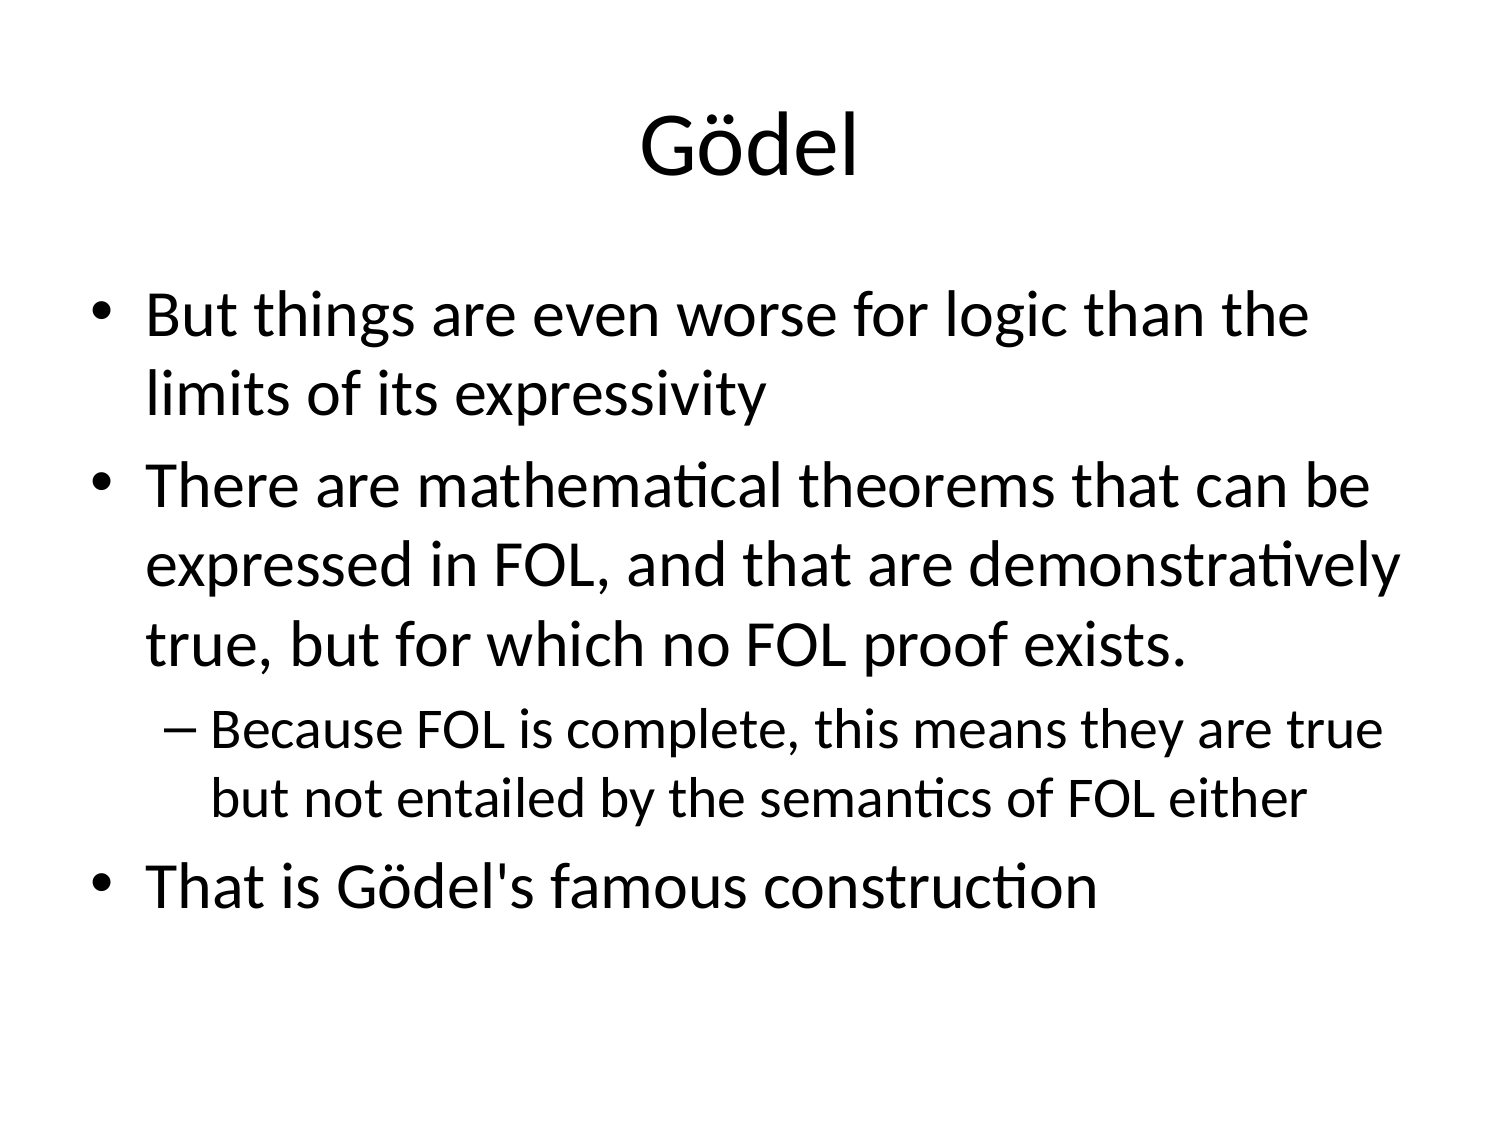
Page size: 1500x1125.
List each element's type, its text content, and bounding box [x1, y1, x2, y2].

list But things are even worse for logic than the limits of its expressivity There are mathematical theorems that can be expressed in FOL, and that are demonstratively true, but for which no FOL proof exists. Because FOL is complete, this means they are true but not entailed by the semantics of FOL either That is Gödel's famous construction [75, 262, 1425, 1005]
title Gödel [75, 45, 1425, 233]
